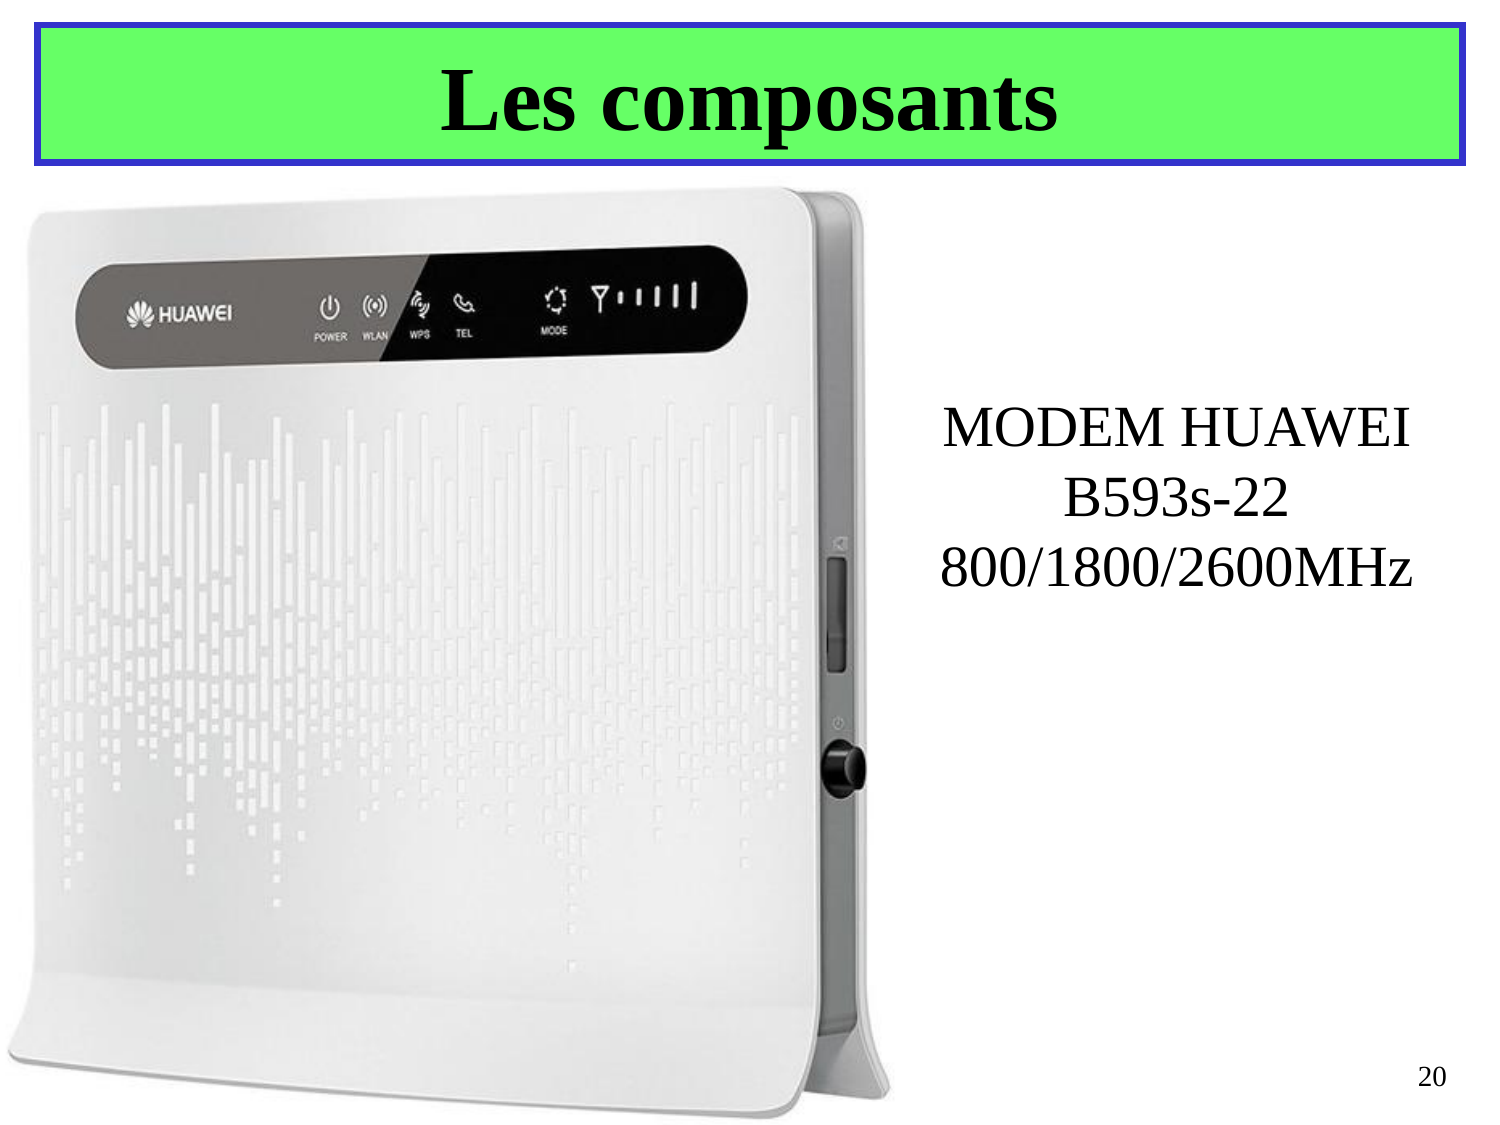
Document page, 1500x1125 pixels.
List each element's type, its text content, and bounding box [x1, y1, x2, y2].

text_box MODEM HUAWEI B593s-22 800/1800/2600MHz [913, 380, 1441, 606]
picture [0, 176, 913, 1125]
title Les composants [37, 24, 1463, 163]
slide_number 20 [1149, 1050, 1463, 1100]
